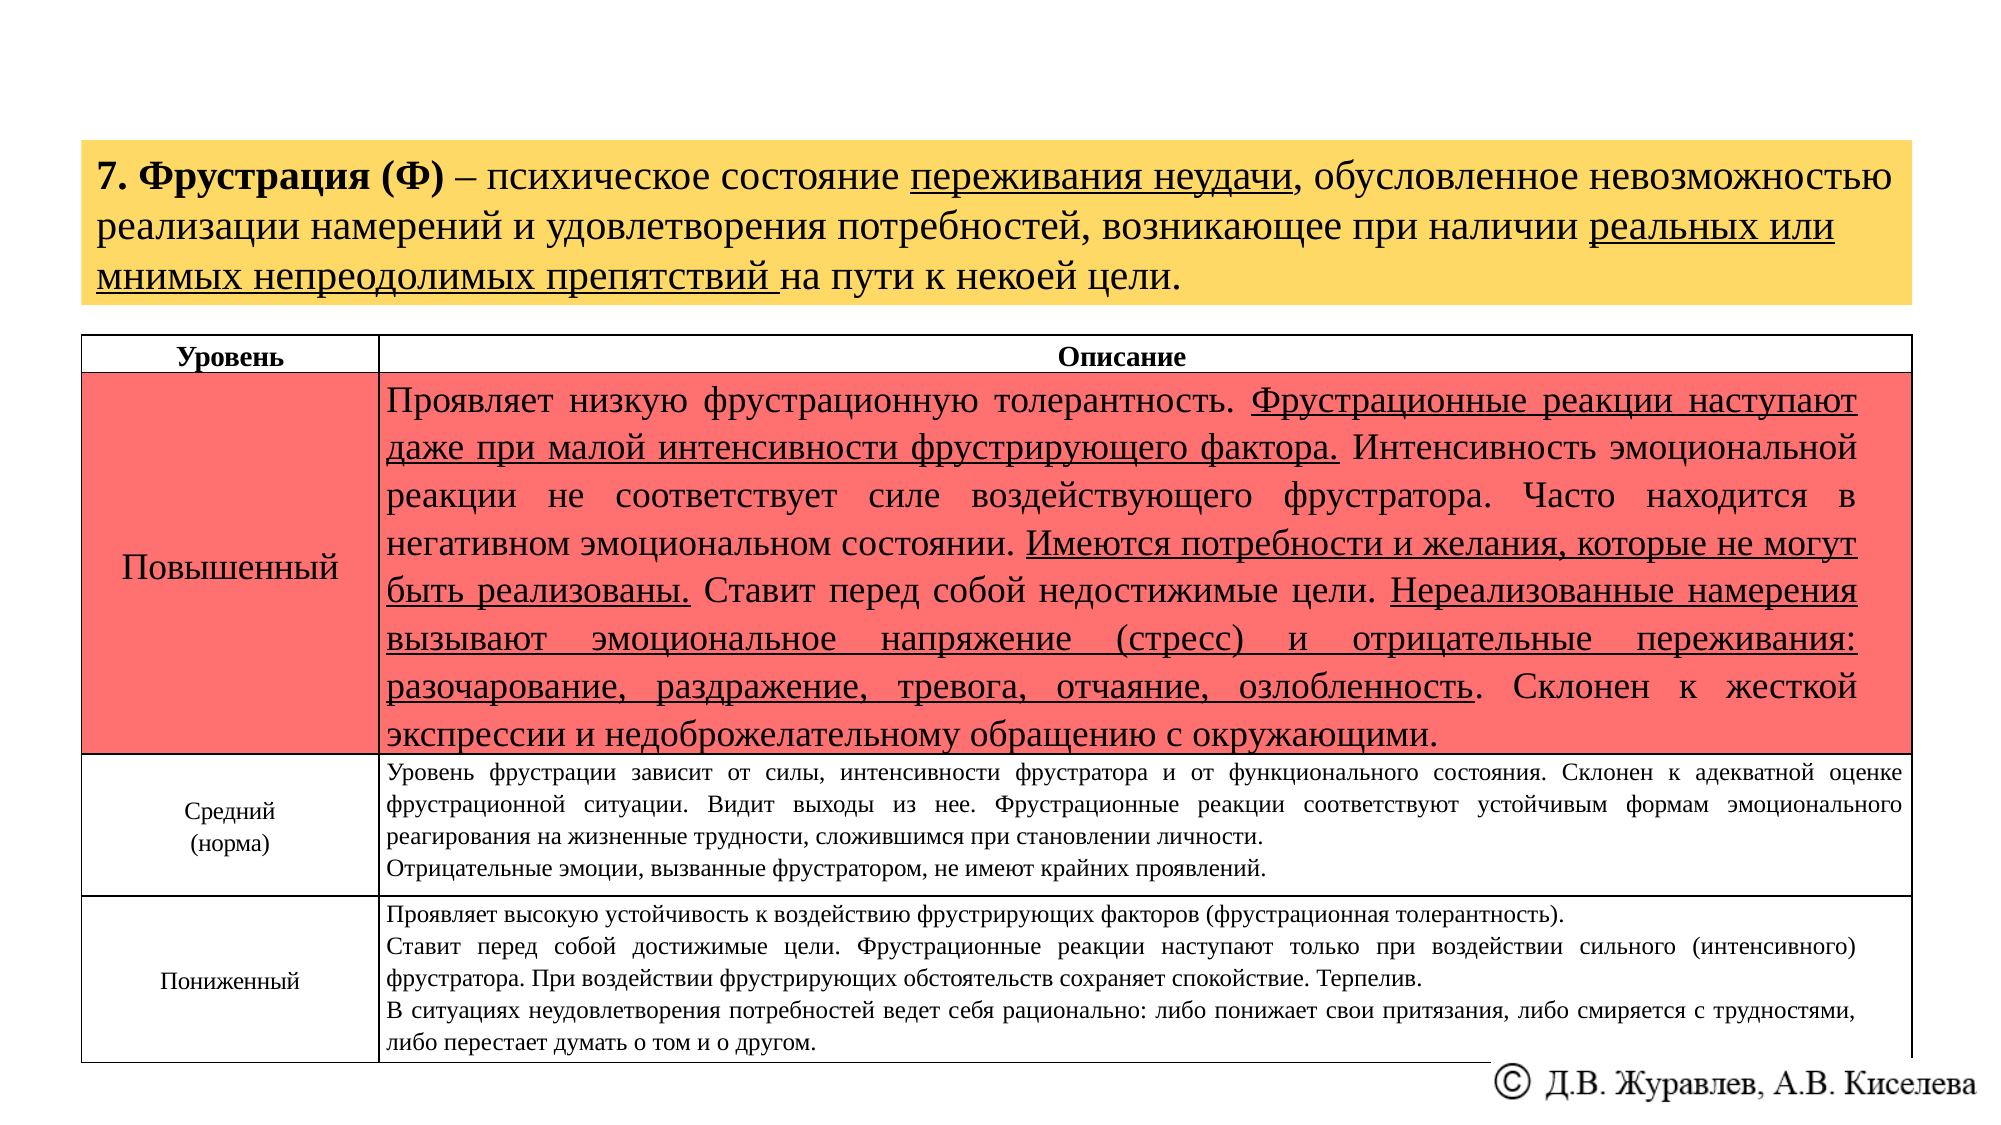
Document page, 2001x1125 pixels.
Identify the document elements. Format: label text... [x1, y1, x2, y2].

table_cell Повышенный [82, 373, 378, 753]
table_cell Проявляет низкую фрустрационную толерантность. Фрустрационные реакции наступают даже при малой интенсивности фрустрирующего фактора. Интенсивность эмоциональной реакции не соответствует силе воздействующего фрустратора. Часто находится в негативном эмоциональном состоянии. Имеются потребности и желания, которые не могут быть реализованы. Ставит перед собой недостижимые цели. Нереализованные намерения вызывают эмоциональное напряжение (стресс) и отрицательные переживания: разочарование, раздражение, тревога, отчаяние, озлобленность. Склонен к жесткой экспрессии и недоброжелательному обращению с окружающими. [380, 373, 1911, 753]
text_box 7. Фрустрация (Ф) – психическое состояние переживания неудачи, обусловленное невозможностью реализации намерений и удовлетворения потребностей, возникающее при наличии реальных или мнимых непреодолимых препятствий на пути к некоей цели. [81, 140, 1913, 306]
table_cell Уровень фрустрации зависит от силы, интенсивности фрустратора и от функционального состояния. Склонен к адекватной оценке фрустрационной ситуации. Видит выходы из нее. Фрустрационные реакции соответствуют устойчивым формам эмоционального реагирования на жизненные трудности, сложившимся при становлении личности. Отрицательные эмоции, вызванные фрустратором, не имеют крайних проявлений. [380, 755, 1911, 895]
picture [1491, 1058, 1981, 1106]
table_header Уровень [82, 336, 378, 372]
table_cell Средний (норма) [82, 755, 378, 895]
table_header Описание [380, 336, 1911, 372]
table_cell Пониженный [82, 897, 378, 1062]
table_cell Проявляет высокую устойчивость к воздействию фрустрирующих факторов (фрустрационная толерантность). Ставит перед собой достижимые цели. Фрустрационные реакции наступают только при воздействии сильного (интенсивного) фрустратора. При воздействии фрустрирующих обстоятельств сохраняет спокойствие. Терпелив. В ситуациях неудовлетворения потребностей ведет себя рационально: либо понижает свои притязания, либо смиряется с трудностями, либо перестает думать о том и о другом. [380, 897, 1911, 1062]
